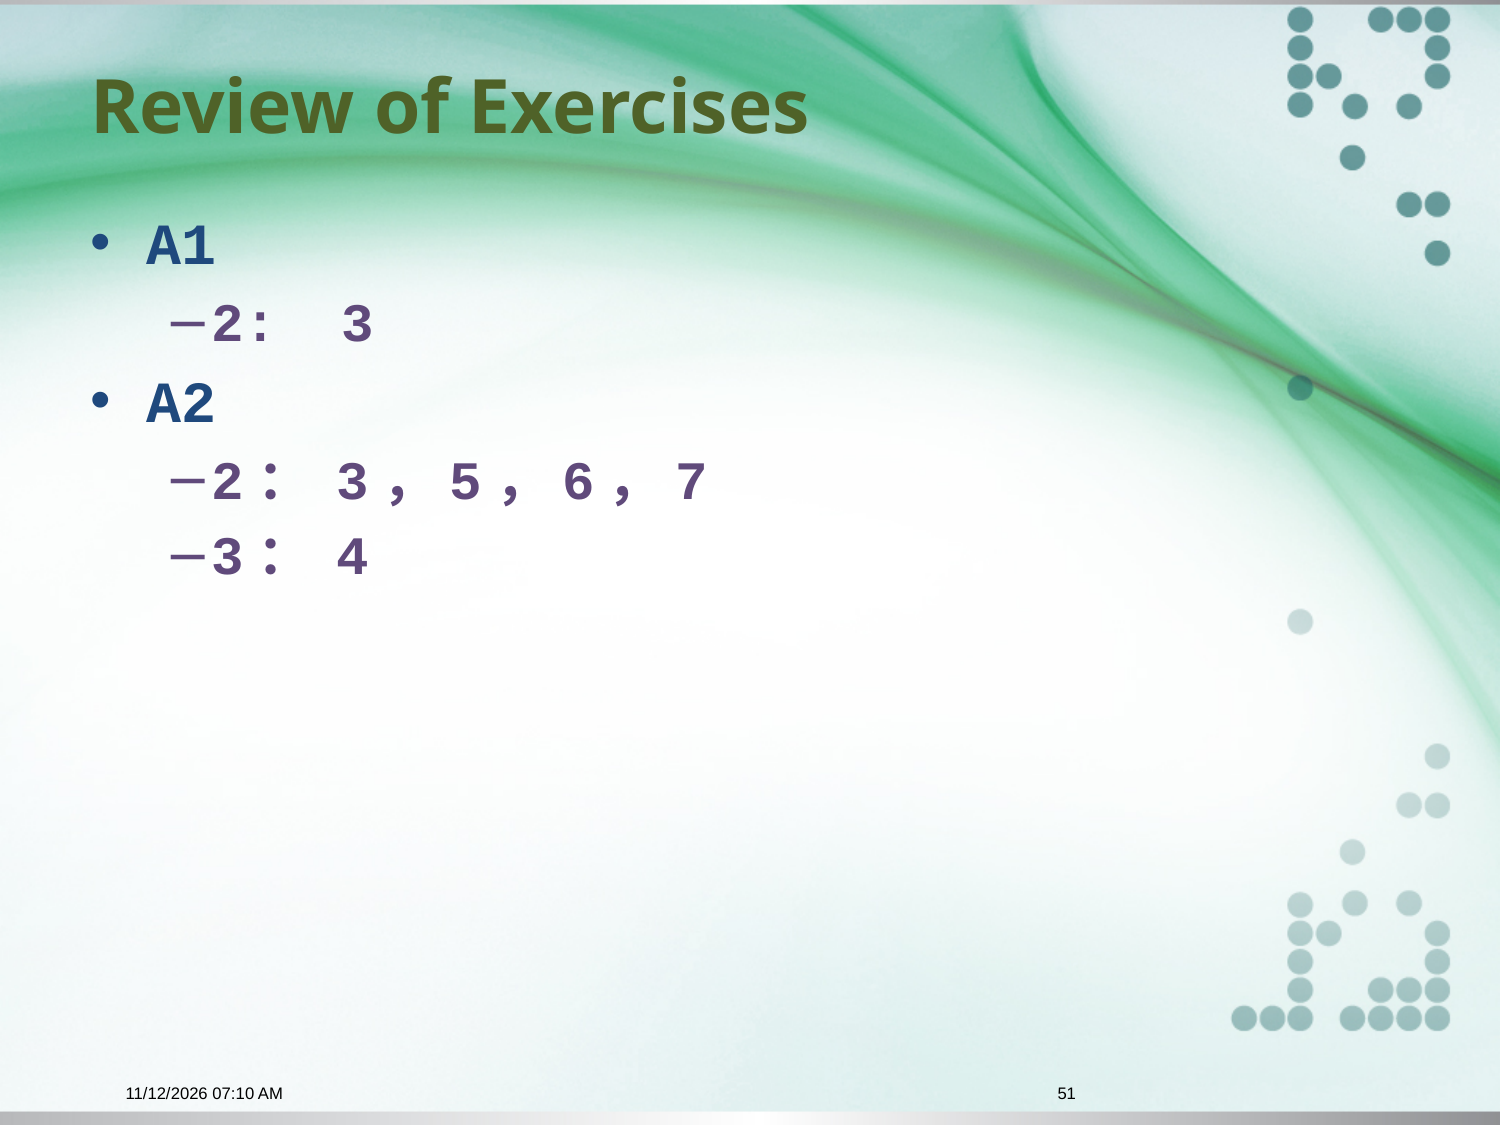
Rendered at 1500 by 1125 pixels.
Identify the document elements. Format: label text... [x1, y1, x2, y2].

picture [0, 0, 1500, 1125]
title Review of Exercises [74, 43, 1426, 165]
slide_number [29, 1082, 380, 1103]
list A1 2: 3 A2 2： 3，5，6，7 3： 4 [74, 198, 1426, 1032]
slide_number 51 [891, 1082, 1242, 1103]
